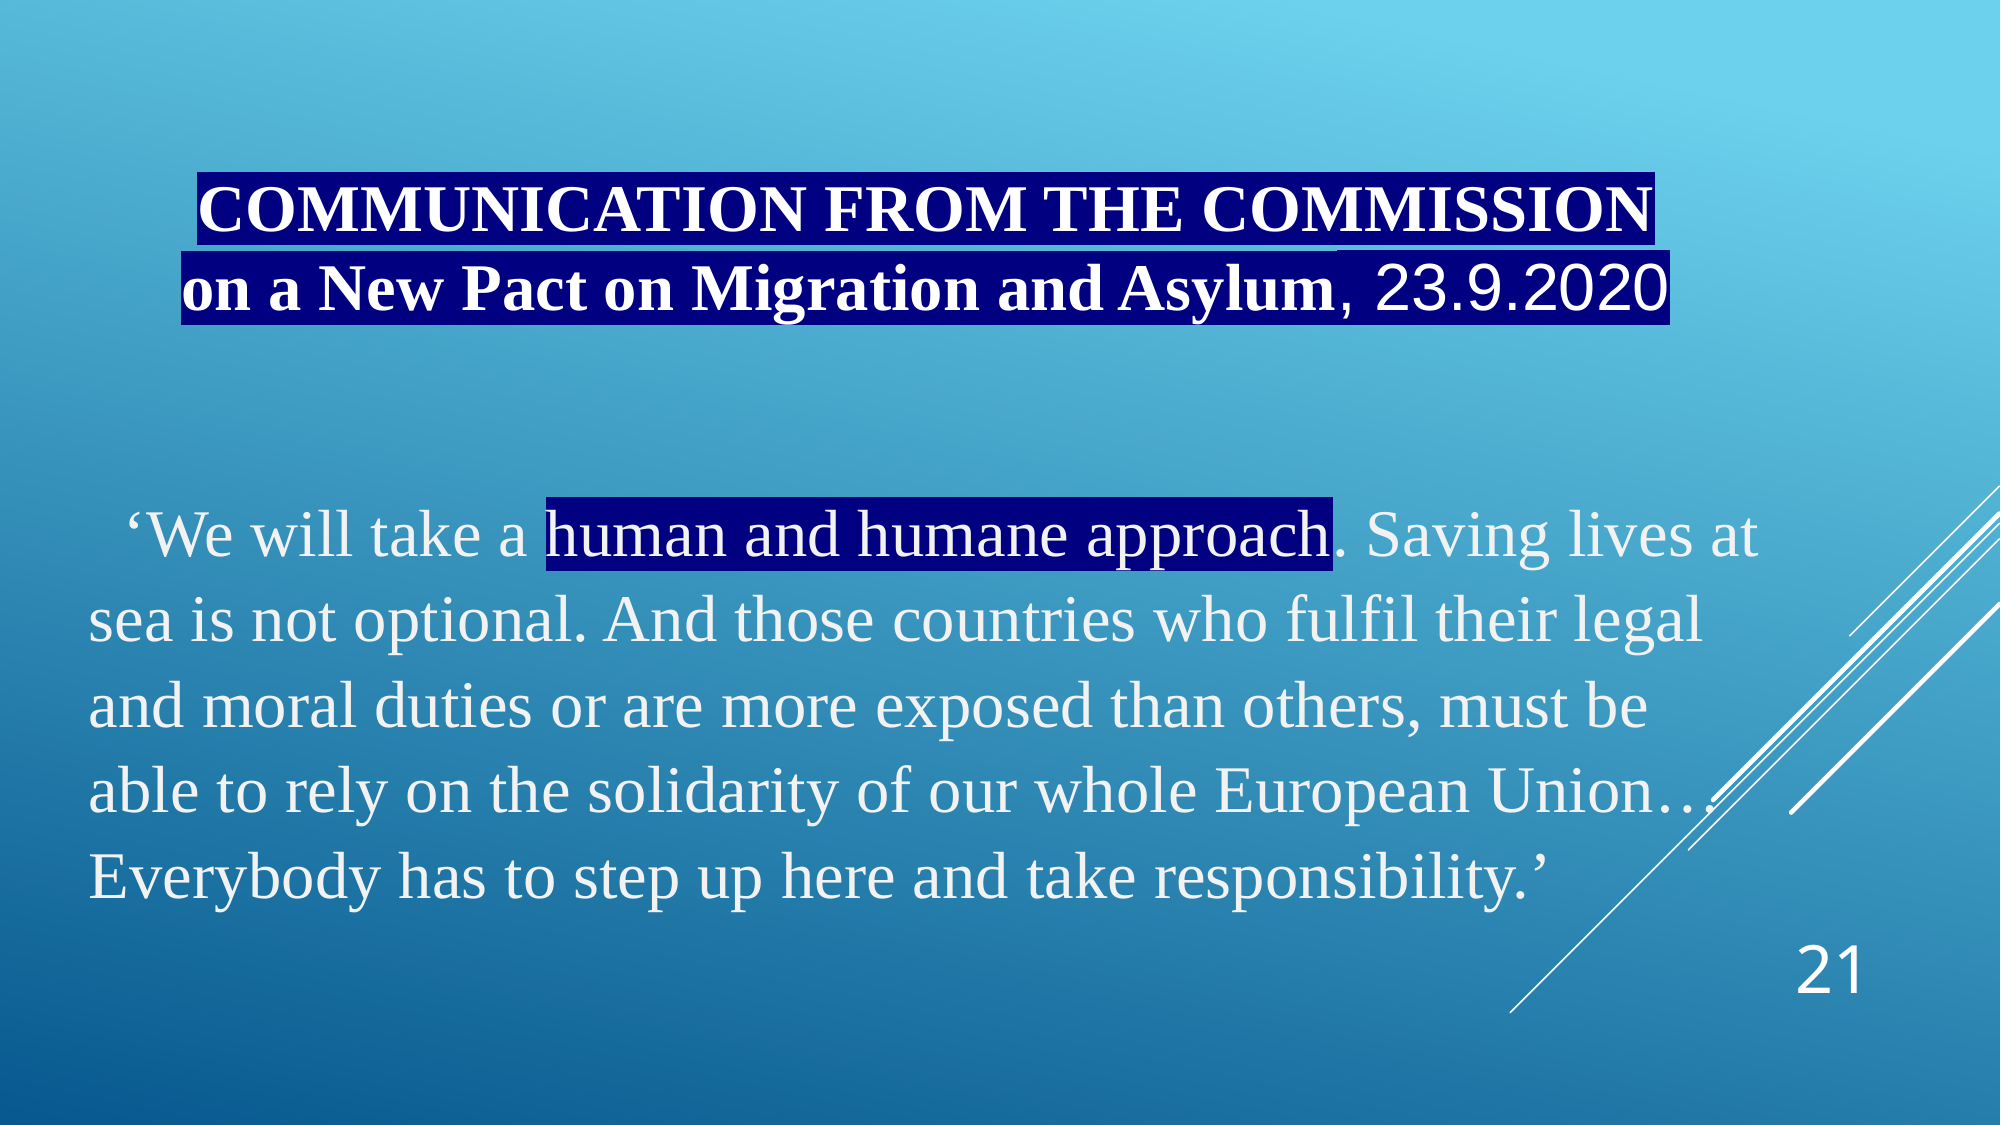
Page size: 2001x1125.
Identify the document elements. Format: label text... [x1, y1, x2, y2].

text_box COMMUNICATION FROM THE COMMISSION on a New Pact on Migration and Asylum, 23.9.2020 ‘We will take a human and humane approach. Saving lives at sea is not optional. And those countries who fulfil their legal and moral duties or are more exposed than others, must be able to rely on the solidarity of our whole European Union… Everybody has to step up here and take responsibility.’ [73, 156, 1778, 920]
slide_number 21 [1700, 915, 1888, 1025]
